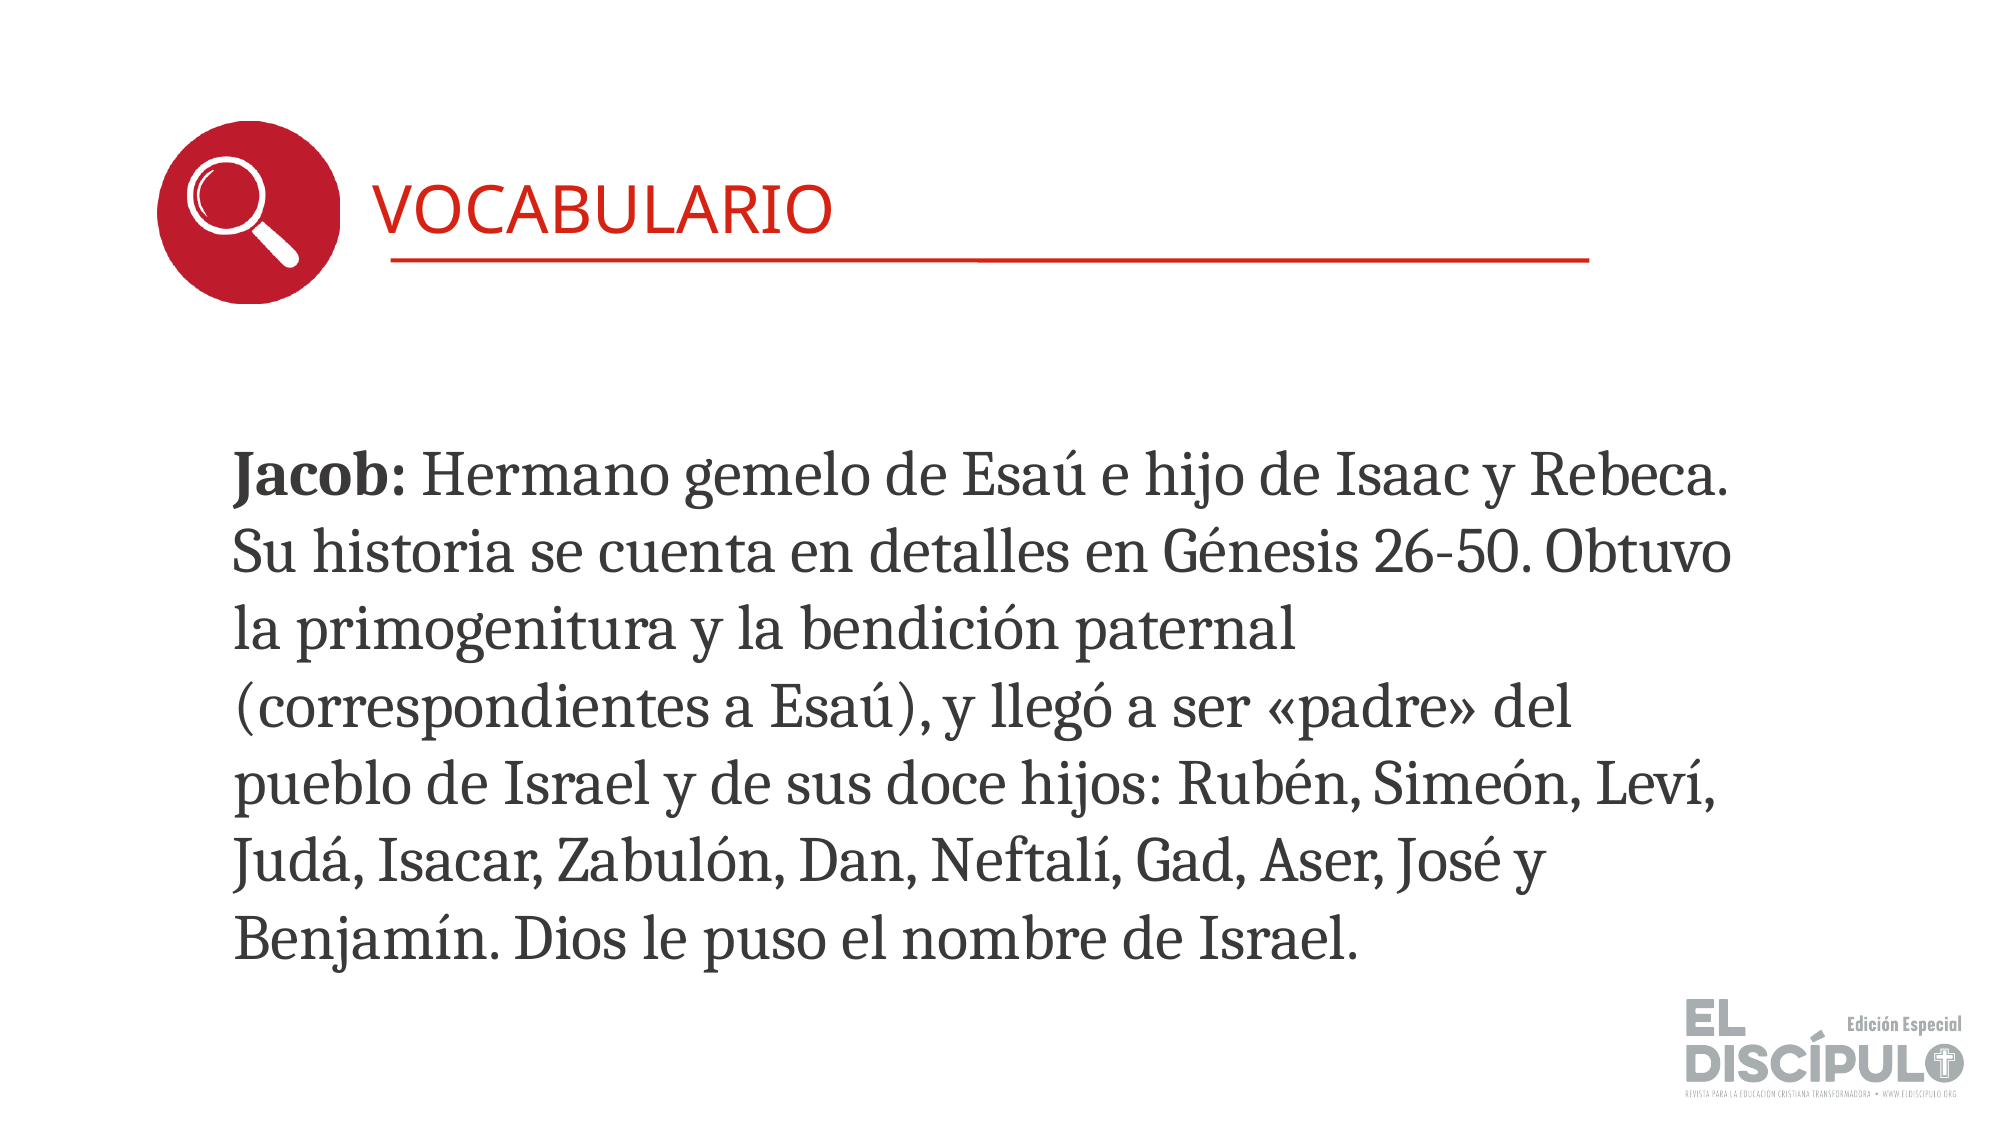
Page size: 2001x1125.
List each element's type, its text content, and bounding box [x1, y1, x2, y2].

title VOCABULARIO [364, 163, 1022, 261]
list Jacob: Hermano gemelo de Esaú e hijo de Isaac y Rebeca. Su historia se cuenta en detalles en Génesis 26-50. Obtuvo la primogenitura y la bendición paternal (correspondientes a Esaú), y llegó a ser «padre» del pueblo de Israel y de sus doce hijos: Rubén, Simeón, Leví, Judá, Isacar, Zabulón, Dan, Neftalí, Gad, Aser, José y Benjamín. Dios le puso el nombre de Israel. [225, 422, 1755, 1022]
picture [157, 121, 340, 304]
picture [1685, 999, 1965, 1100]
